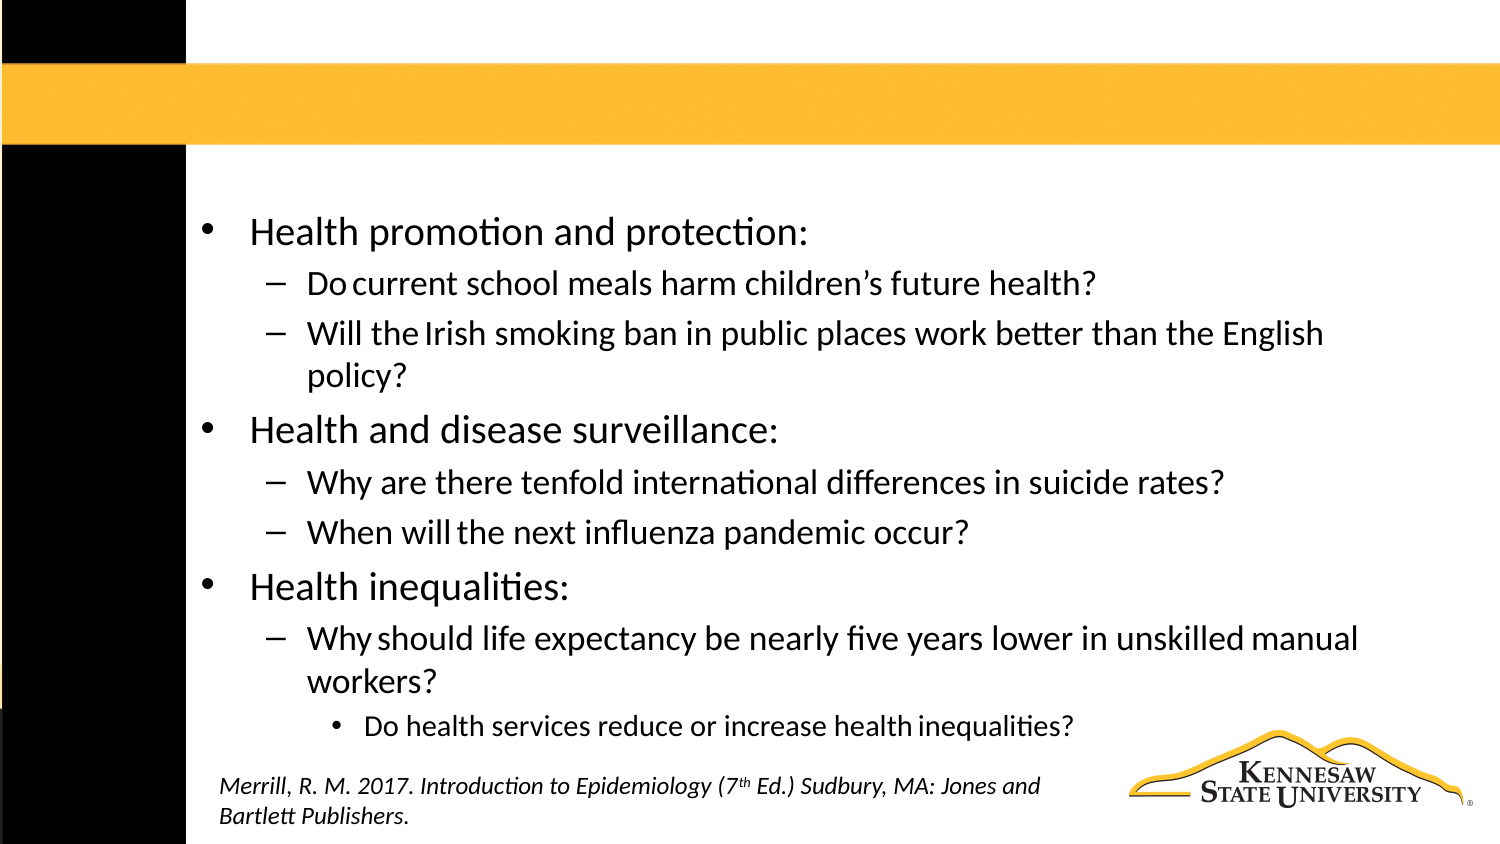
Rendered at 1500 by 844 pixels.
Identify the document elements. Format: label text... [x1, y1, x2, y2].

picture [0, 0, 1500, 844]
text_box Merrill, R. M. 2017. Introduction to Epidemiology (7th Ed.) Sudbury, MA: Jones and Bartlett Publishers. [185, 762, 1099, 837]
list Health promotion and protection: Do current school meals harm children’s future health? Will the Irish smoking ban in public places work better than the English policy? Health and disease surveillance: Why are there tenfold international differences in suicide rates? When will the next influenza pandemic occur? Health inequalities: Why should life expectancy be nearly five years lower in unskilled manual workers? Do health services reduce or increase health inequalities? [185, 196, 1425, 754]
